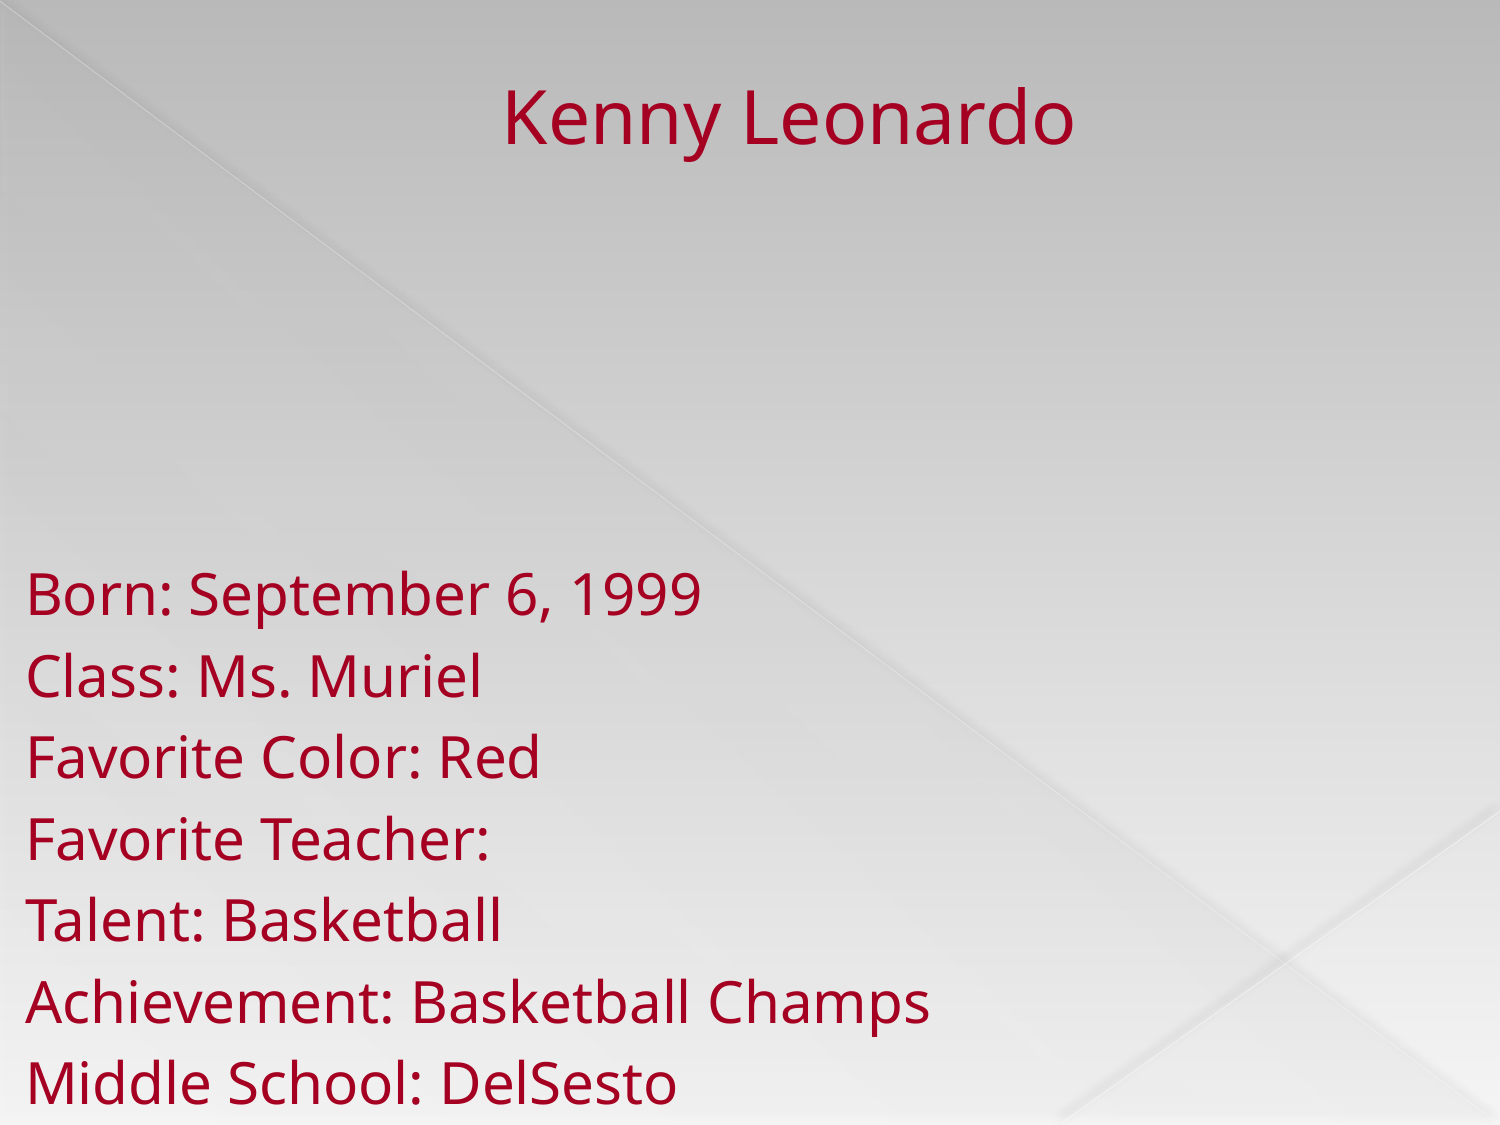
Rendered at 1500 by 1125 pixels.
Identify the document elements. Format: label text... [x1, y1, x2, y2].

list Born: September 6, 1999 Class: Ms. Muriel Favorite Color: Red Favorite Teacher: Talent: Basketball Achievement: Basketball Champs Middle School: DelSesto [0, 549, 1425, 1125]
title Kenny Leonardo [75, 0, 1425, 230]
